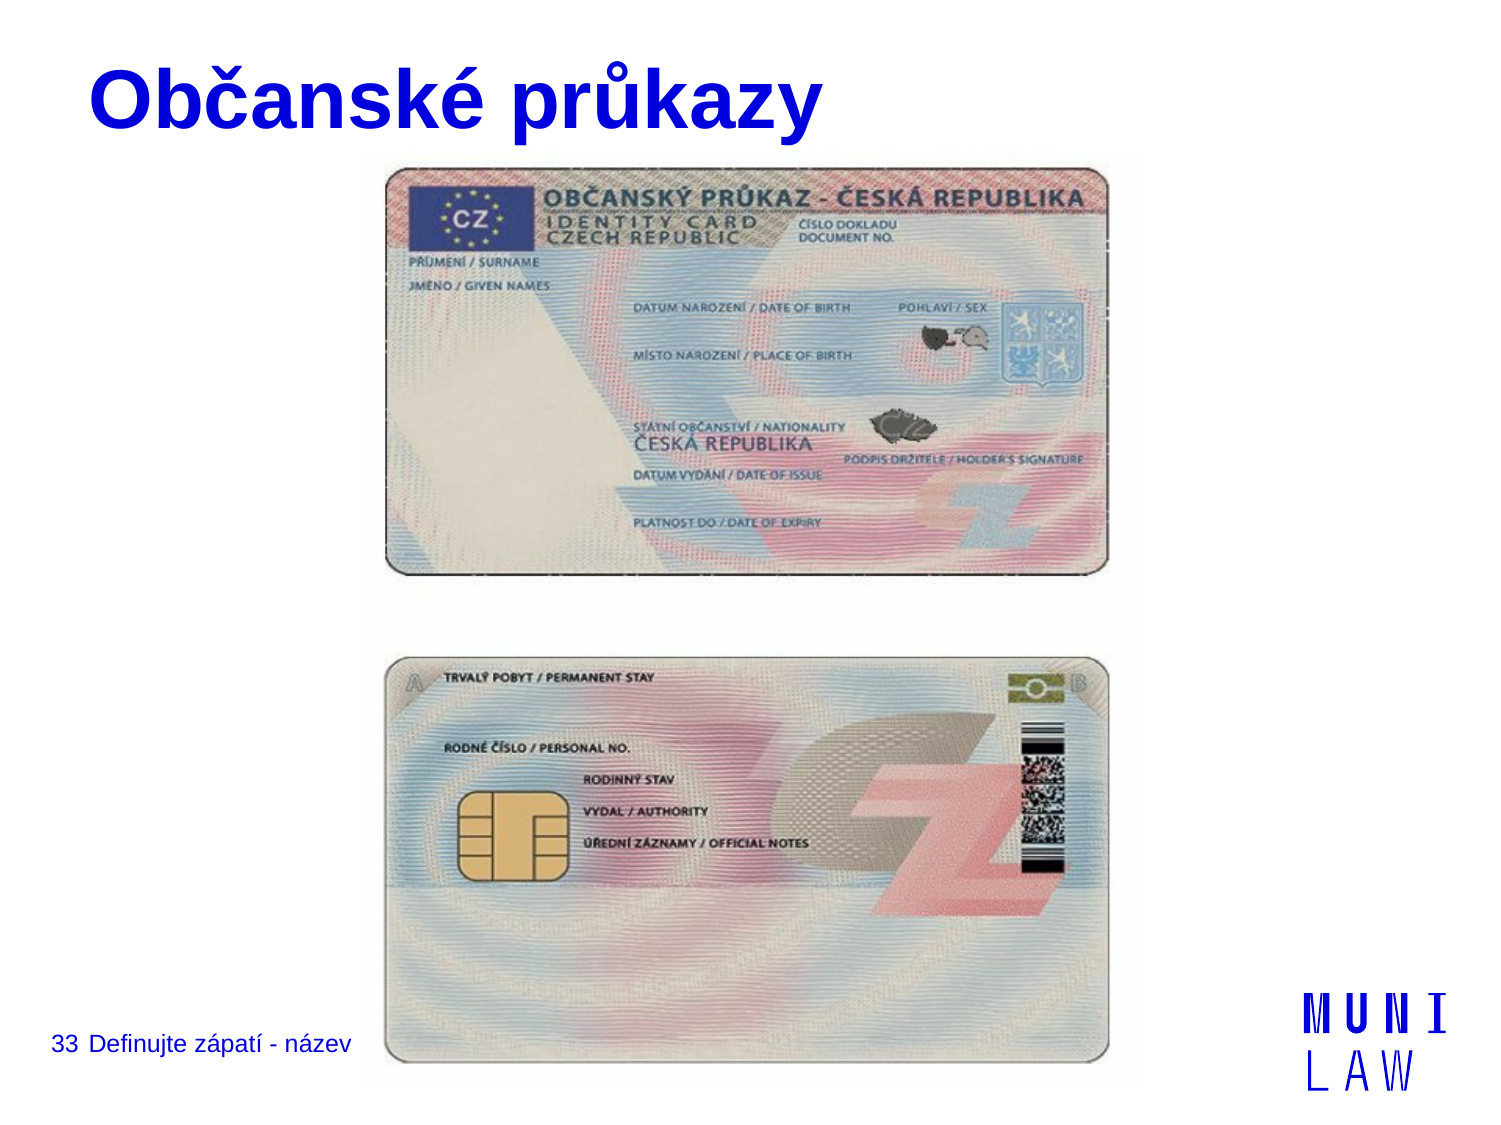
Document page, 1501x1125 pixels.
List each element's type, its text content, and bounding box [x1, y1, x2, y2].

picture [359, 150, 1141, 1089]
slide_number 33 [50, 1021, 82, 1063]
footer Definujte zápatí - název prezentace / pracoviště [88, 1021, 354, 1063]
title Občanské průkazy [88, 62, 1412, 137]
